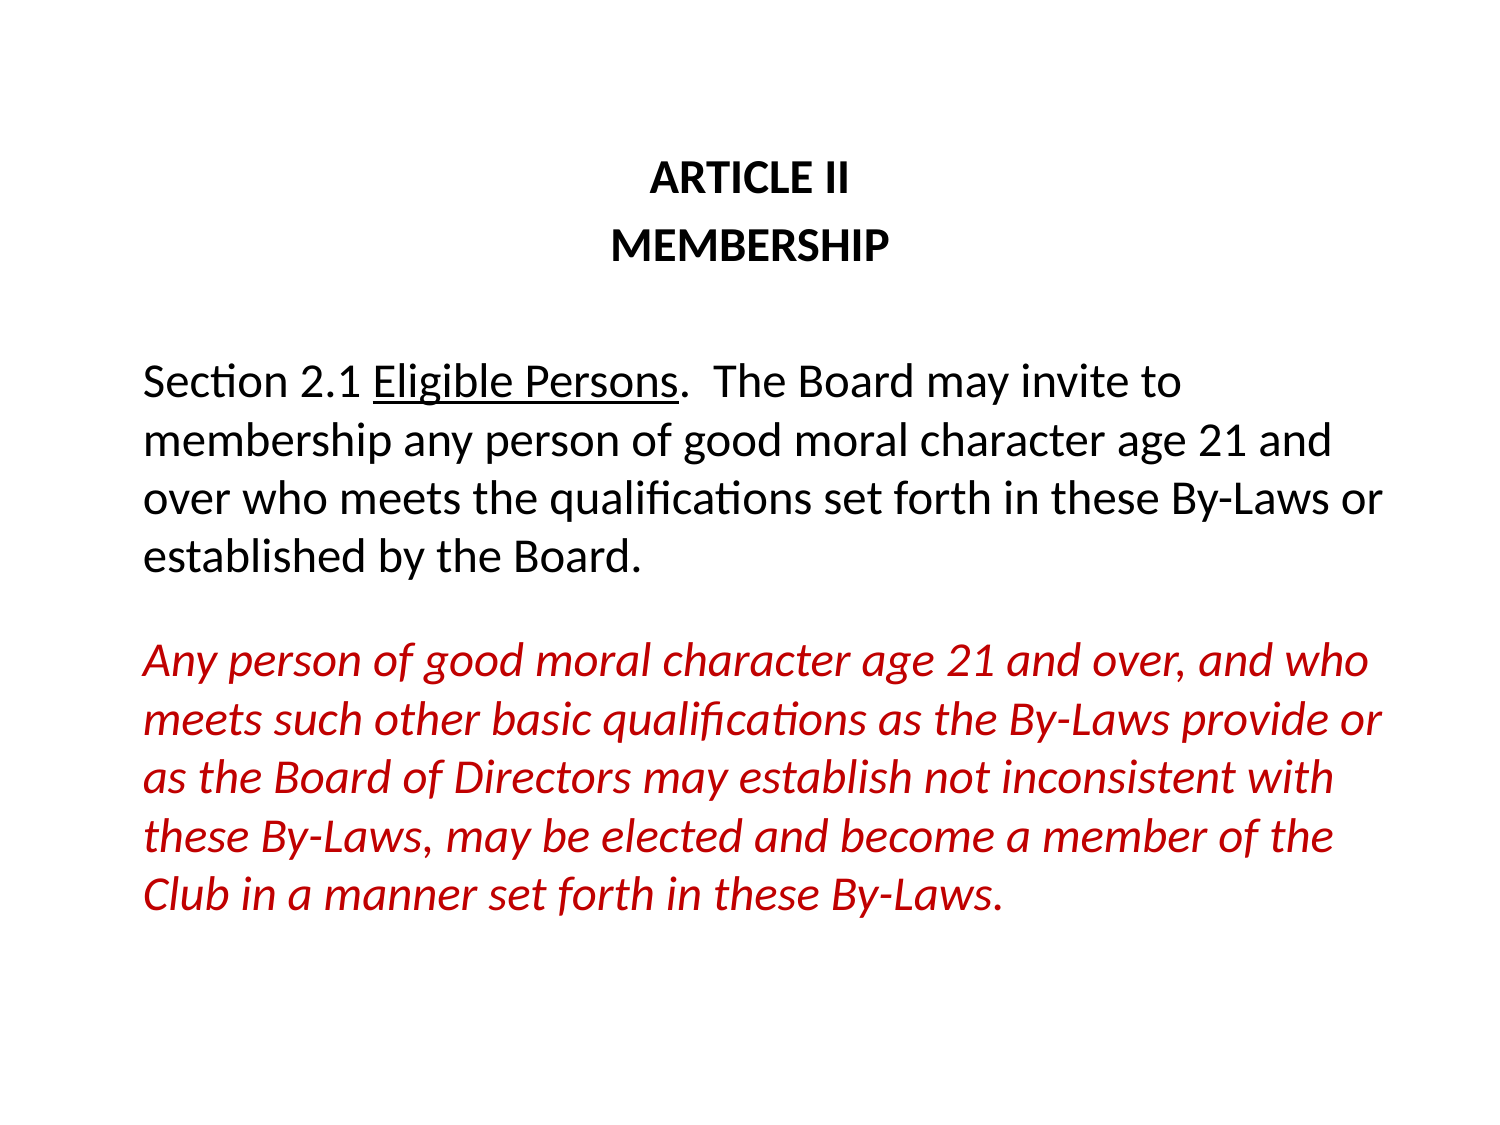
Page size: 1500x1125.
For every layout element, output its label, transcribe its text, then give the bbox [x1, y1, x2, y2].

list ARTICLE II MEMBERSHIP Section 2.1 Eligible Persons. The Board may invite to membership any person of good moral character age 21 and over who meets the qualifications set forth in these By-Laws or established by the Board. Any person of good moral character age 21 and over, and who meets such other basic qualifications as the By-Laws provide or as the Board of Directors may establish not inconsistent with these By-Laws, may be elected and become a member of the Club in a manner set forth in these By-Laws. [75, 137, 1425, 1005]
